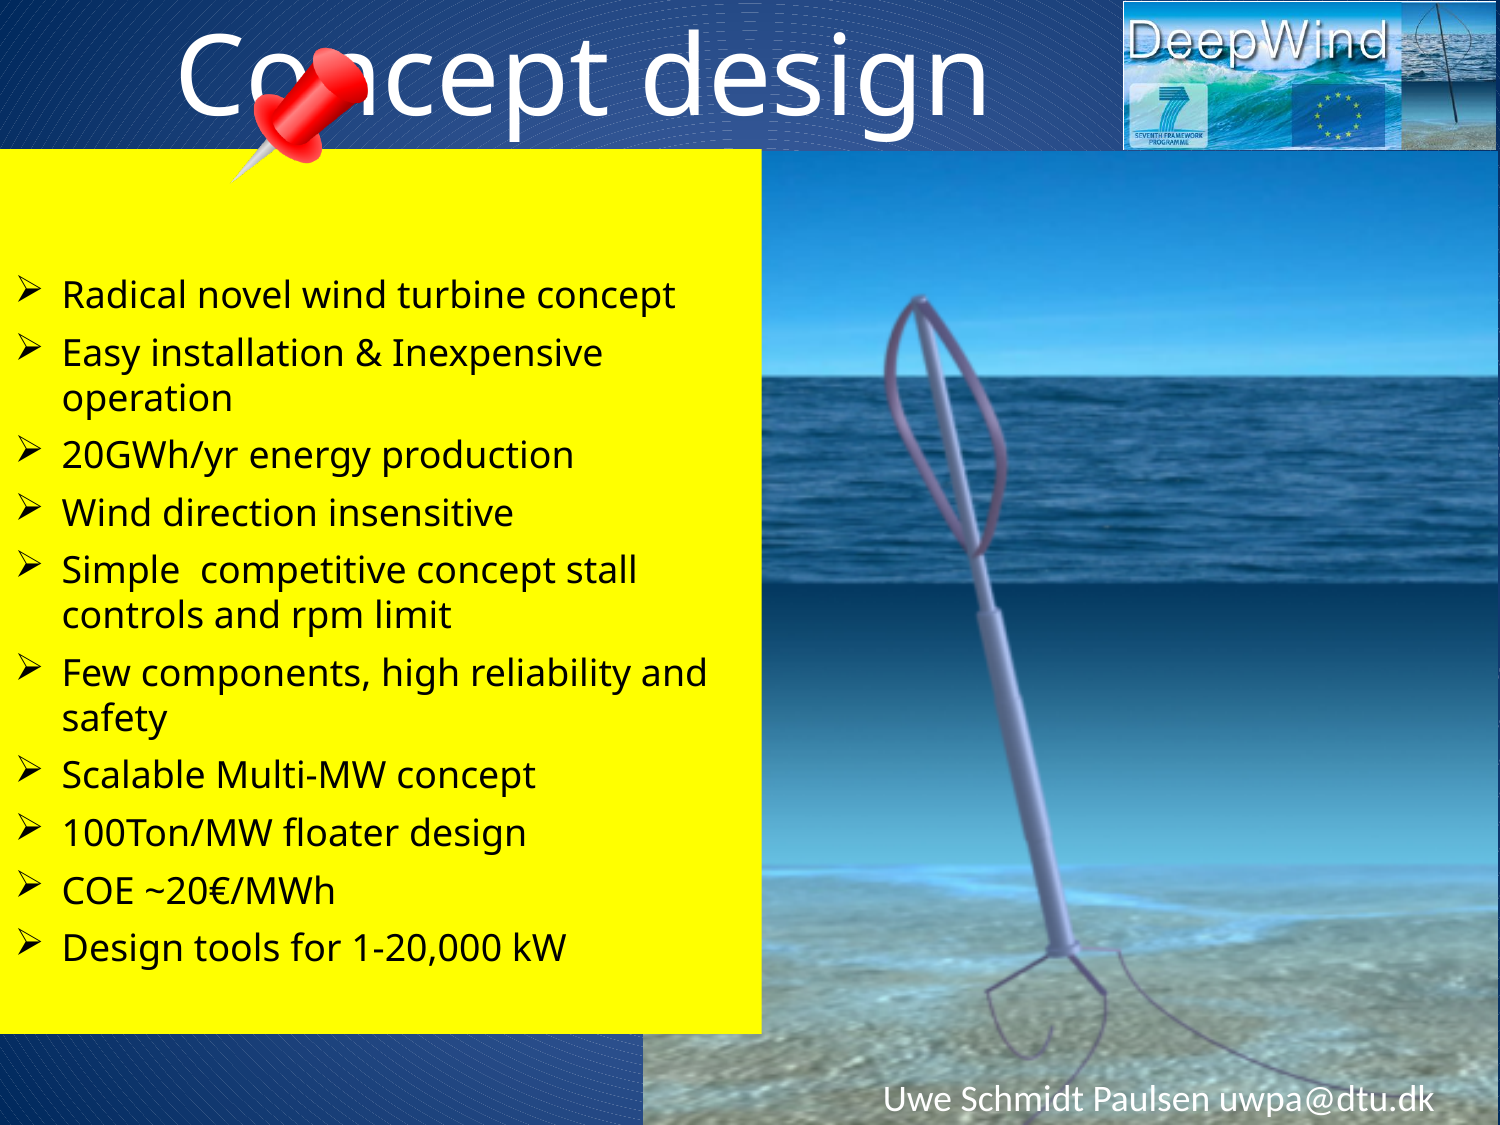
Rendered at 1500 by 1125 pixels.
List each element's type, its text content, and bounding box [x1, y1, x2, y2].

picture [1214, 107, 1222, 112]
picture [220, 42, 372, 194]
text_box Concept in Brief: Radical novel wind turbine concept Easy installation & Inexpensive operation 20GWh/yr energy production Wind direction insensitive Simple competitive concept stall controls and rpm limit Few components, high reliability and safety Scalable Multi-MW concept 100Ton/MW floater design COE ~20€/MWh Design tools for 1-20,000 kW [0, 149, 644, 1034]
picture [1123, 1, 1496, 150]
picture [1123, 1, 1396, 5]
picture [643, 151, 1498, 1125]
text_box Concept design [159, 0, 1124, 146]
